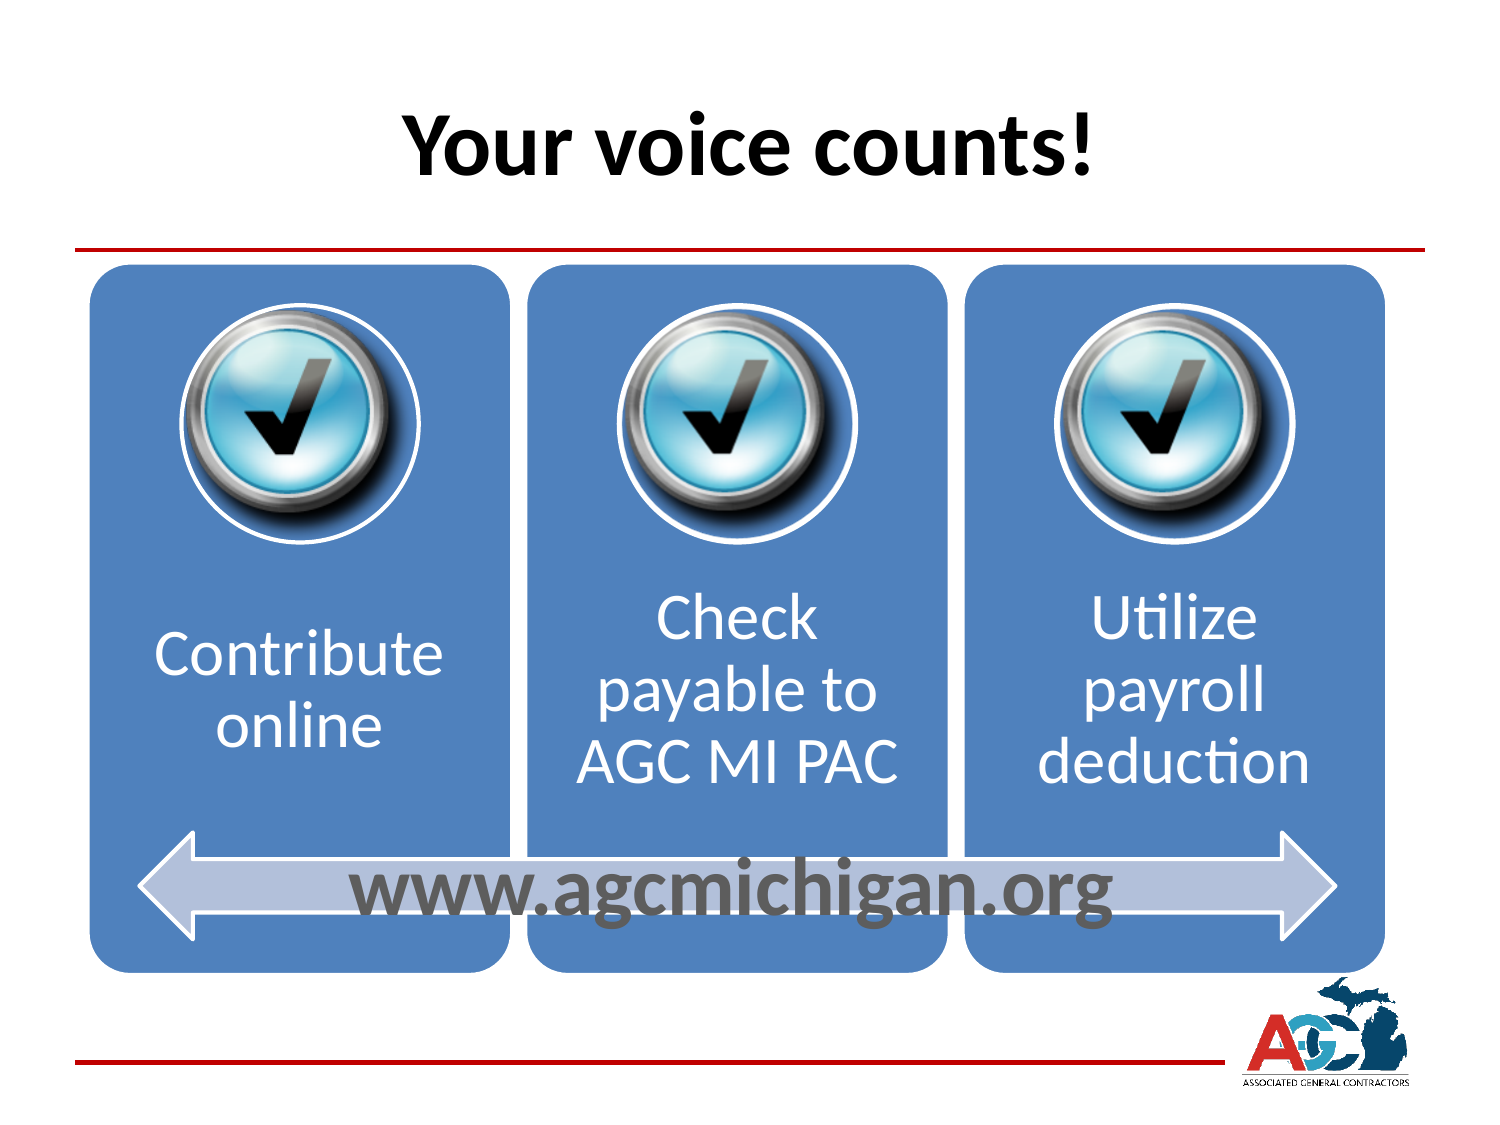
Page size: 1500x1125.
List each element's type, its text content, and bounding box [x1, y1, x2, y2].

picture [1242, 976, 1409, 1086]
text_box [87, 262, 1388, 976]
title Your voice counts! [75, 45, 1425, 233]
